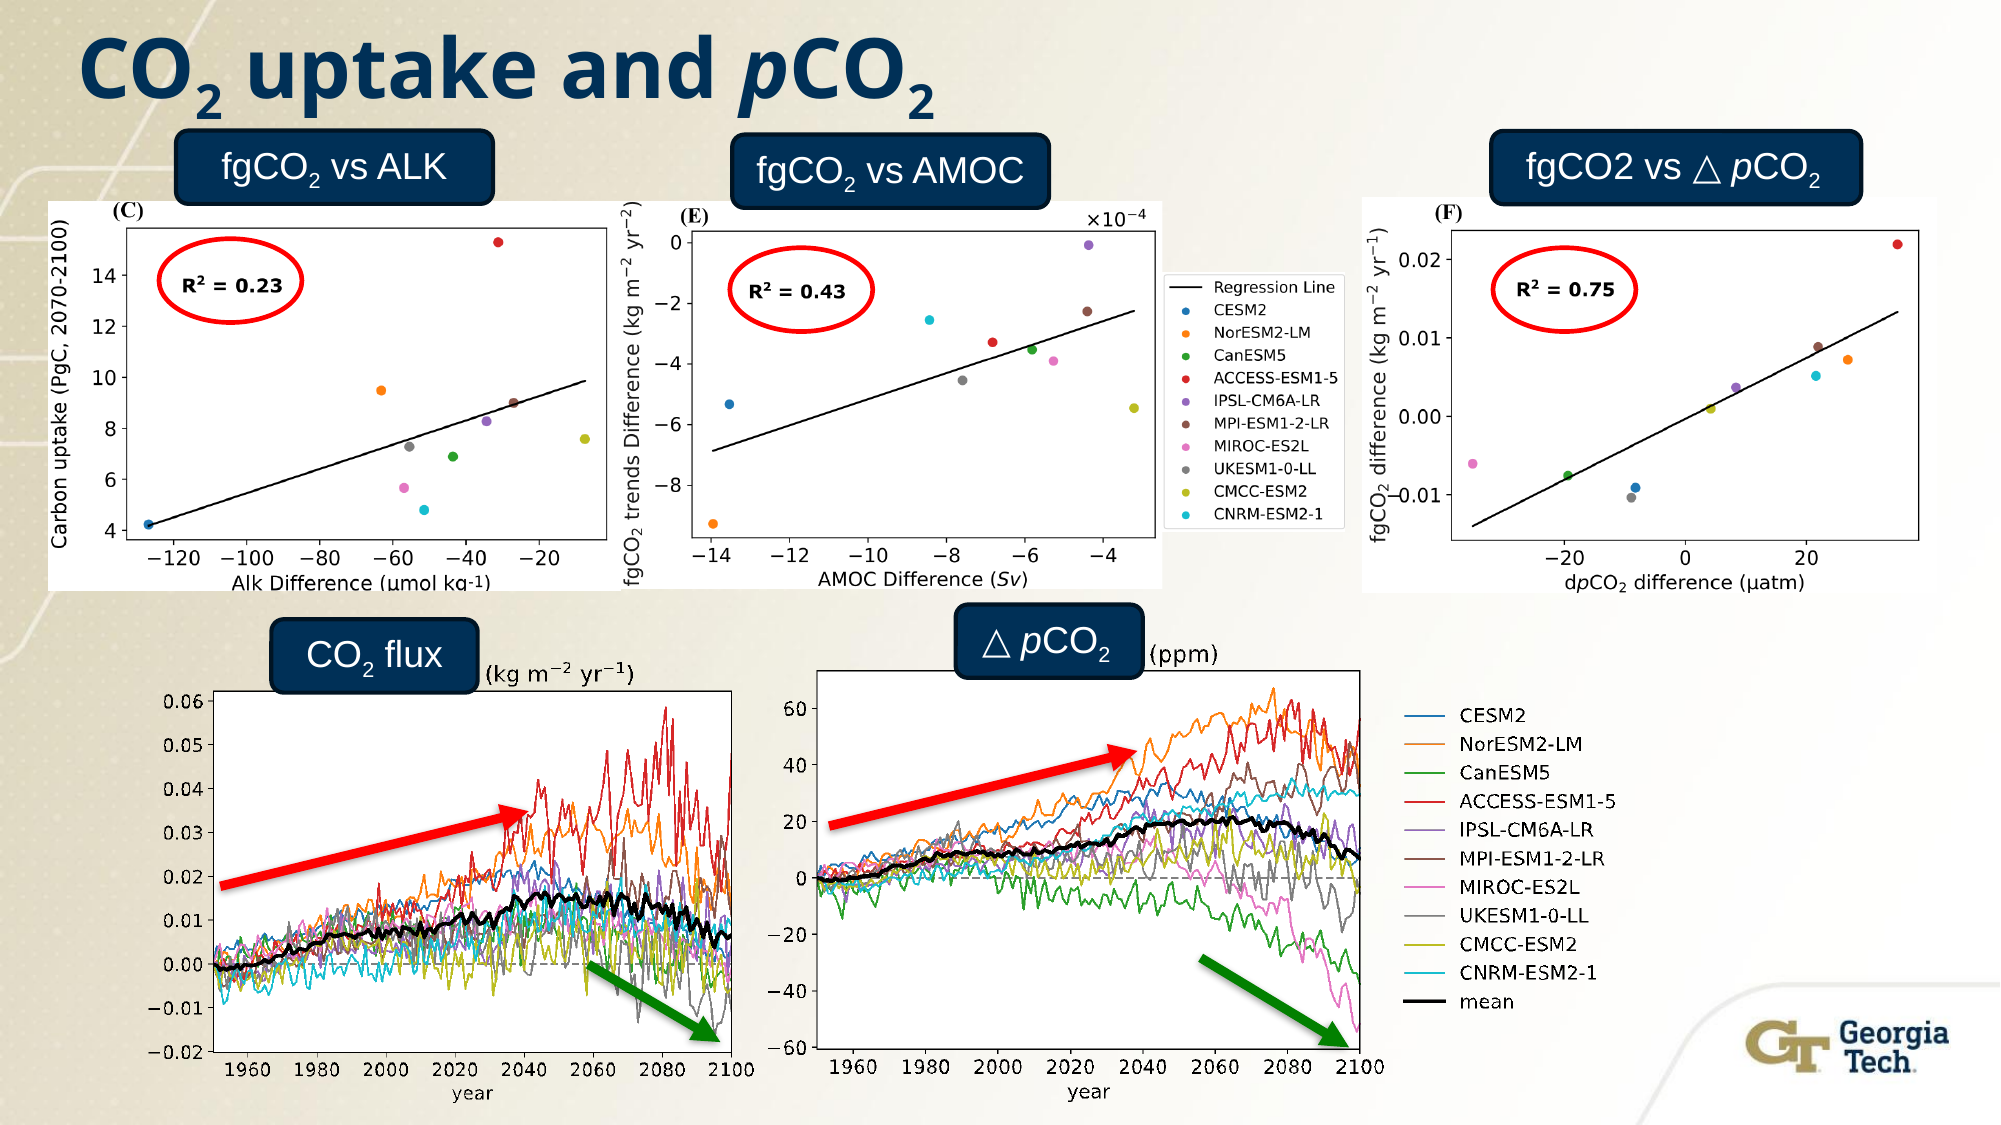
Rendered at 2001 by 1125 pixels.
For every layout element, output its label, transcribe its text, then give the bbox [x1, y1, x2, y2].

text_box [587, 963, 721, 1043]
text_box fgCO2 vs ALK [175, 130, 493, 200]
picture [0, 0, 2001, 1125]
text_box fgCO2 vs AMOC [732, 134, 1050, 200]
title CO2 uptake and pCO2 [62, 0, 1938, 156]
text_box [828, 750, 1138, 827]
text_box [1200, 957, 1350, 1048]
text_box △ pCO2 [955, 608, 1143, 633]
text_box fgCO2 vs △ pCO2 [1491, 130, 1862, 195]
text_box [220, 810, 529, 887]
text_box CO2 flux [271, 619, 478, 650]
